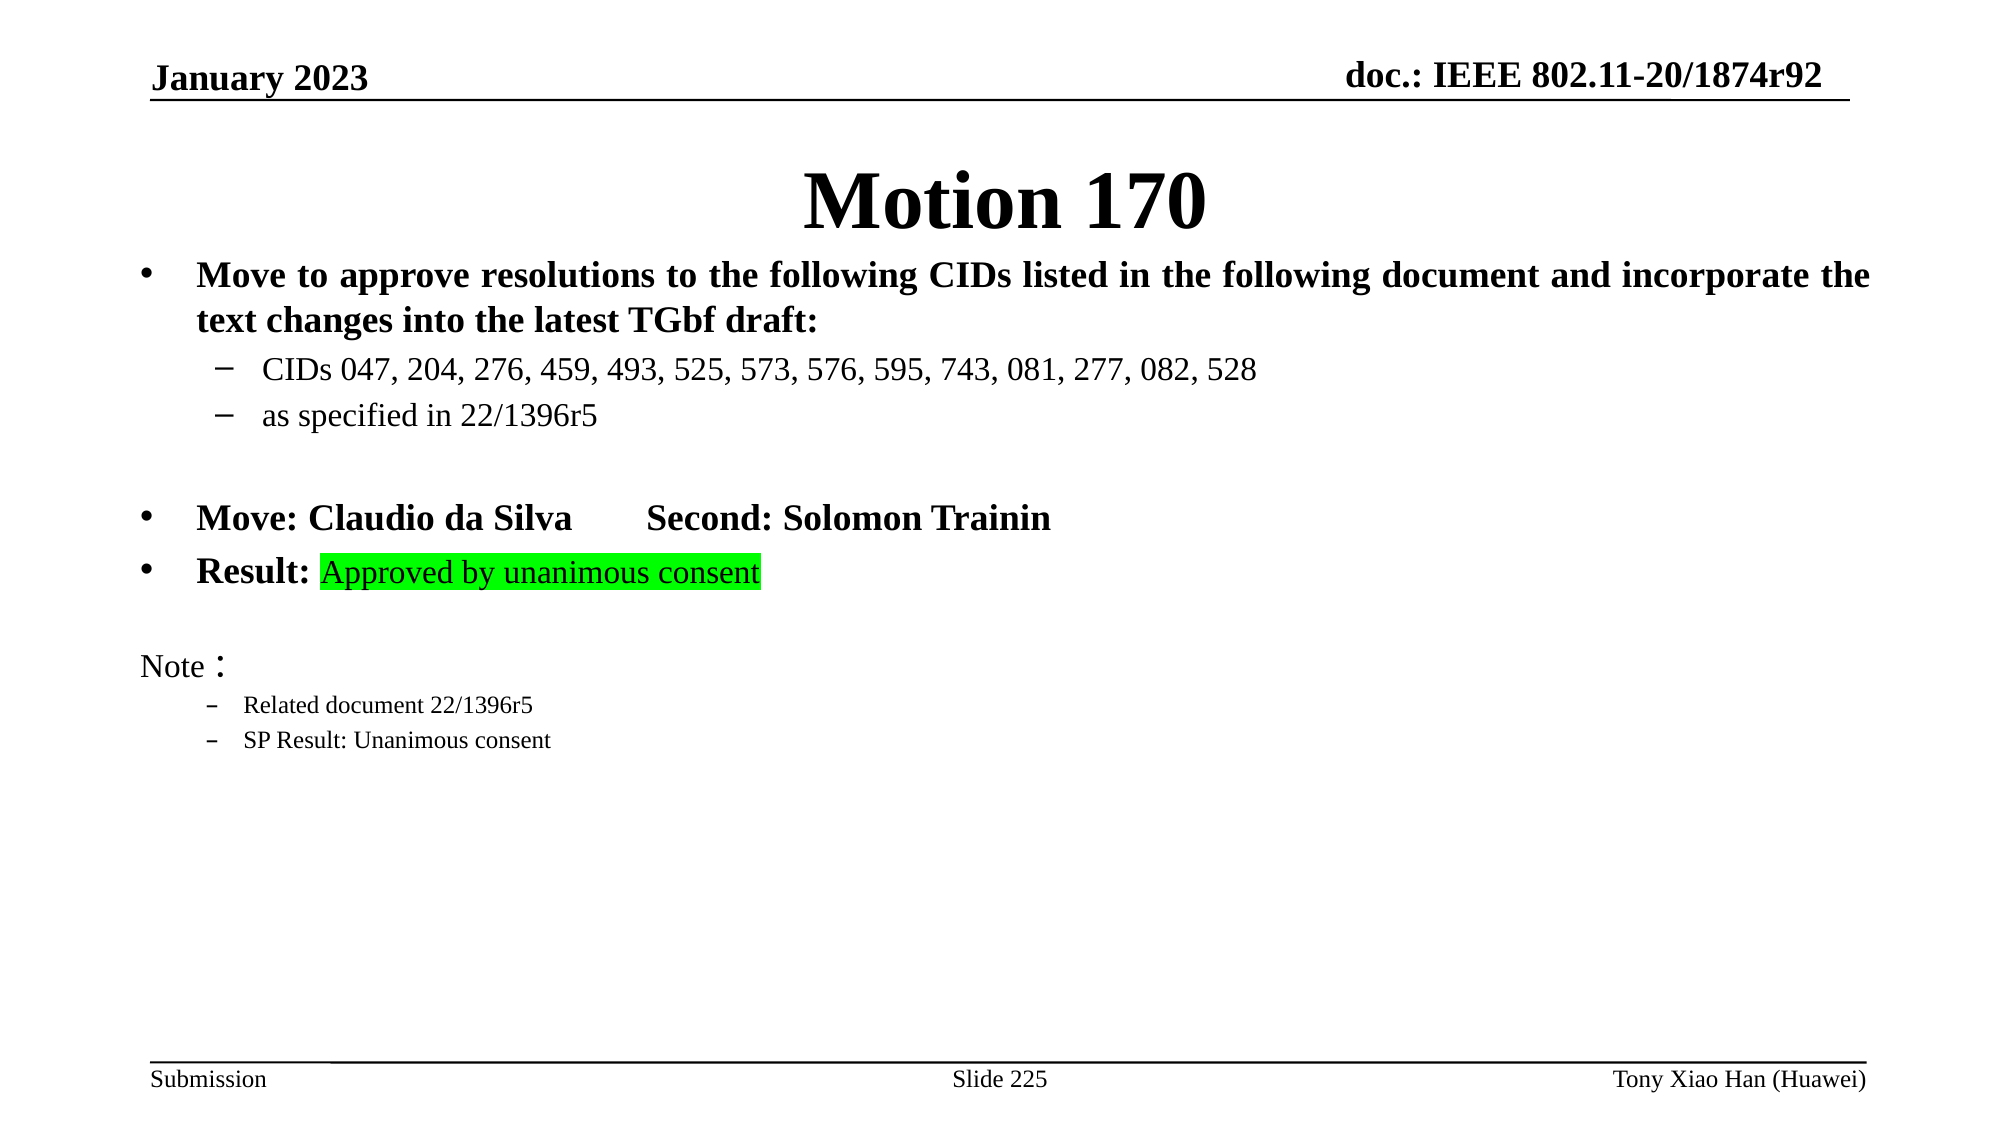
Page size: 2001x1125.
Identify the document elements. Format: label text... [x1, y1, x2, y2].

text_box Move to approve resolutions to the following CIDs listed in the following document and incorporate the text changes into the latest TGbf draft: CIDs 047, 204, 276, 459, 493, 525, 573, 576, 595, 743, 081, 277, 082, 528 as specified in 22/1396r5 Move: Claudio da Silva Second: Solomon Trainin Result: Approved by unanimous consent Note： Related document 22/1396r5 SP Result: Unanimous consent [125, 212, 1888, 963]
text_box Motion 170 [368, 137, 1644, 212]
